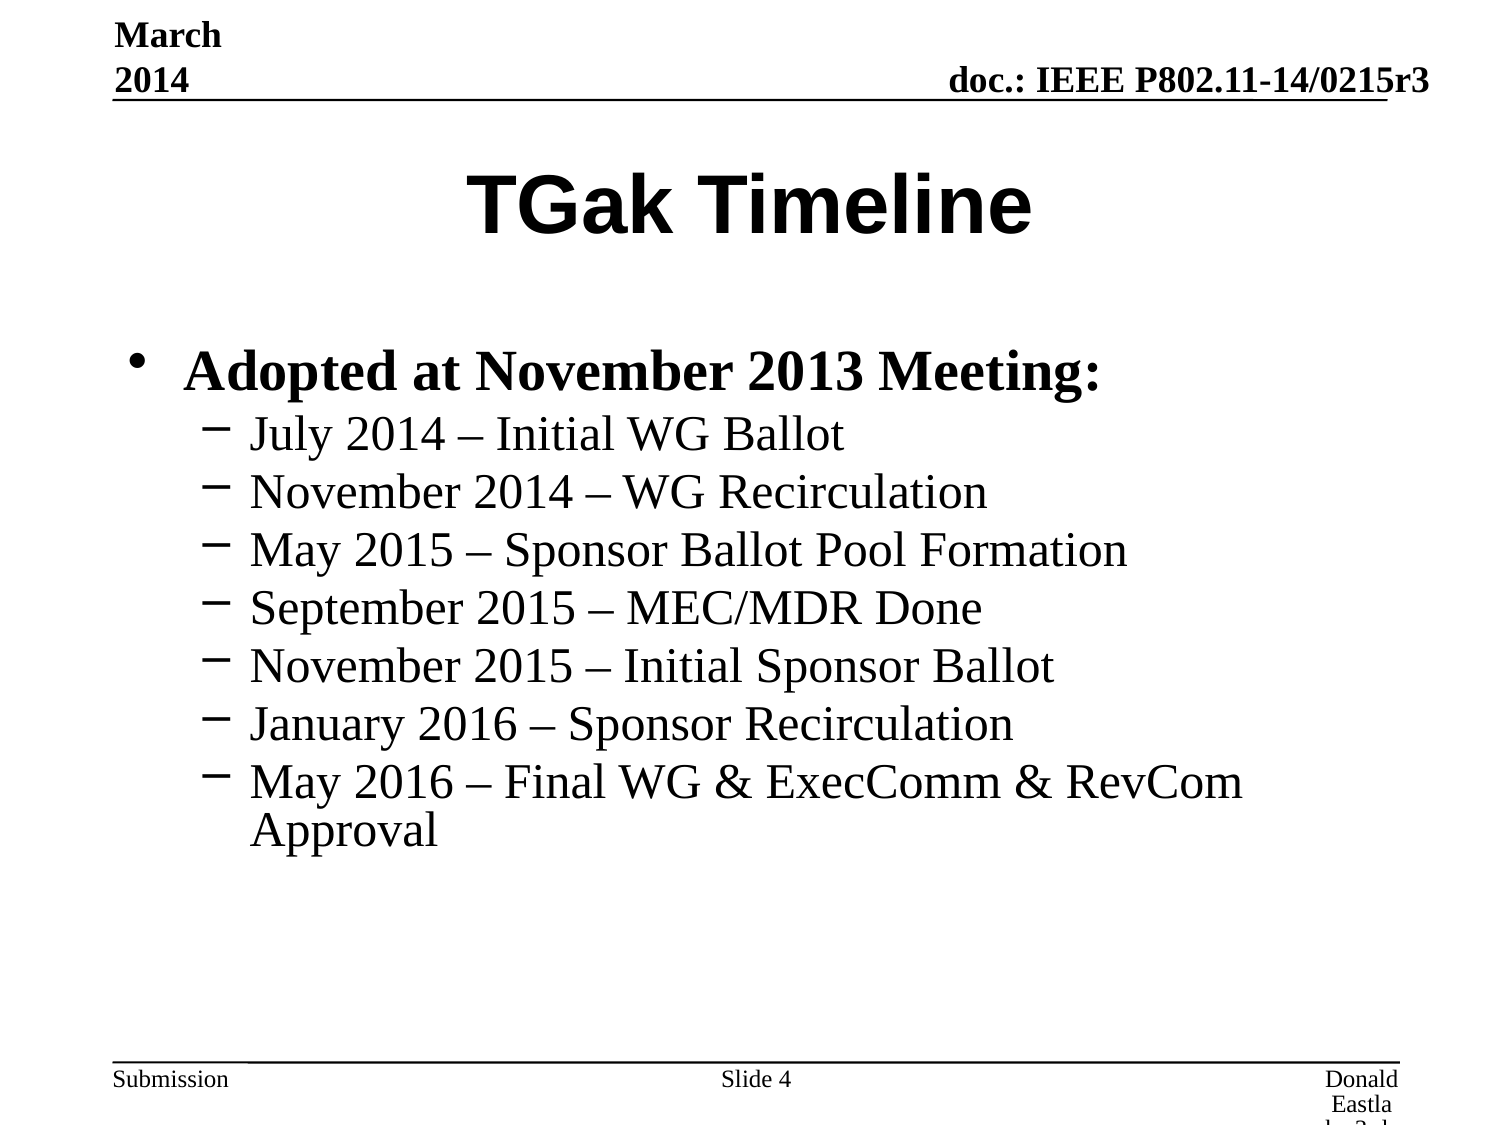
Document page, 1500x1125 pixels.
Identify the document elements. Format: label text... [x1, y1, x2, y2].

list Adopted at November 2013 Meeting: July 2014 – Initial WG Ballot November 2014 – WG Recirculation May 2015 – Sponsor Ballot Pool Formation September 2015 – MEC/MDR Done November 2015 – Initial Sponsor Ballot January 2016 – Sponsor Recirculation May 2016 – Final WG & ExecComm & RevCom Approval [112, 324, 1388, 1000]
slide_number Slide 4 [712, 1062, 800, 1093]
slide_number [114, 54, 290, 100]
title TGak Timeline [112, 112, 1388, 288]
footer Donald Eastlake 3rd, Huawei Technologies [1325, 1062, 1402, 1093]
